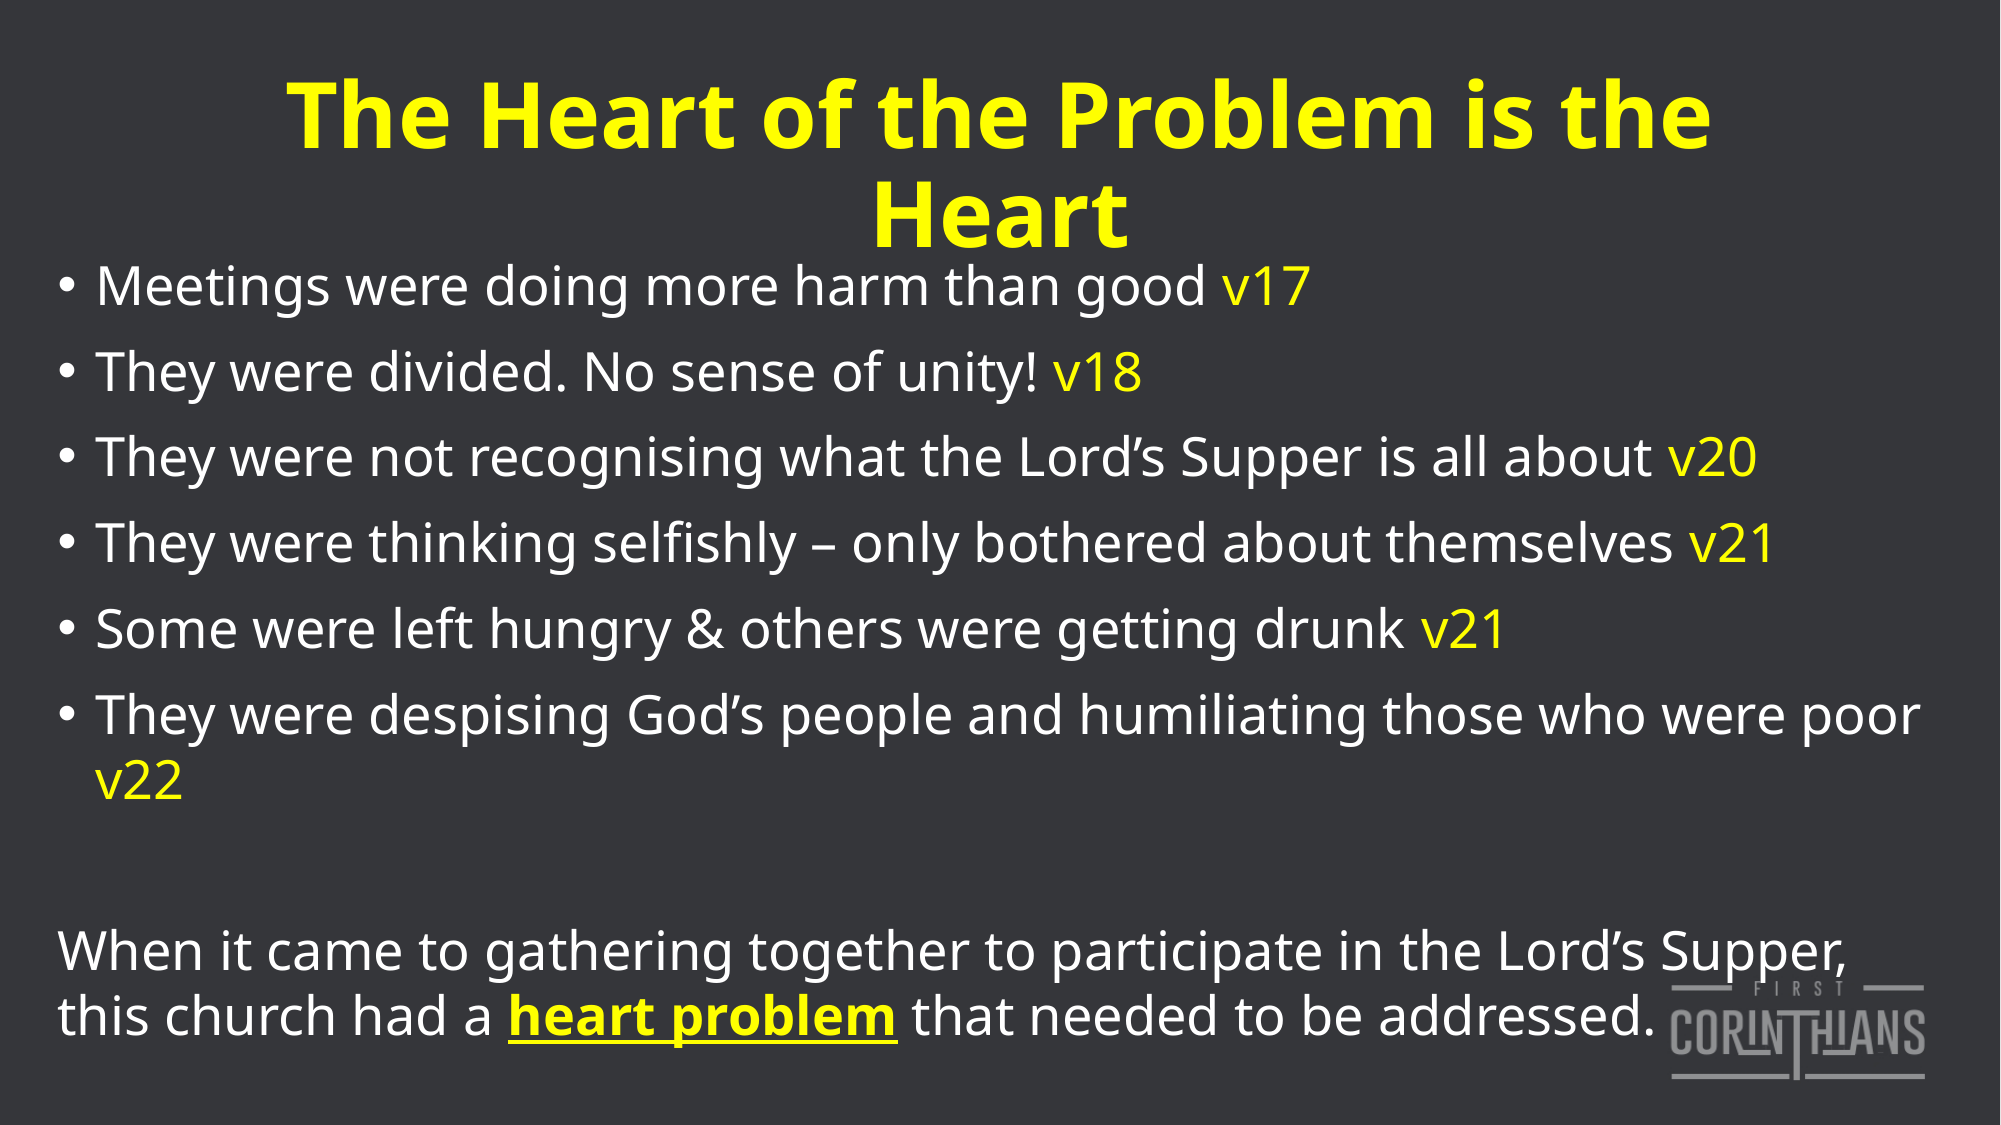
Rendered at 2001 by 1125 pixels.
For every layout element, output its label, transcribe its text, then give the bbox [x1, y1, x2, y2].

title The Heart of the Problem is the Heart [136, 59, 1863, 243]
picture [0, 0, 2001, 1125]
list Meetings were doing more harm than good v17 They were divided. No sense of unity! v18 They were not recognising what the Lord’s Supper is all about v20 They were thinking selfishly – only bothered about themselves v21 Some were left hungry & others were getting drunk v21 They were despising God’s people and humiliating those who were poor v22 When it came to gathering together to participate in the Lord’s Supper, this church had a heart problem that needed to be addressed. [49, 243, 1951, 1021]
